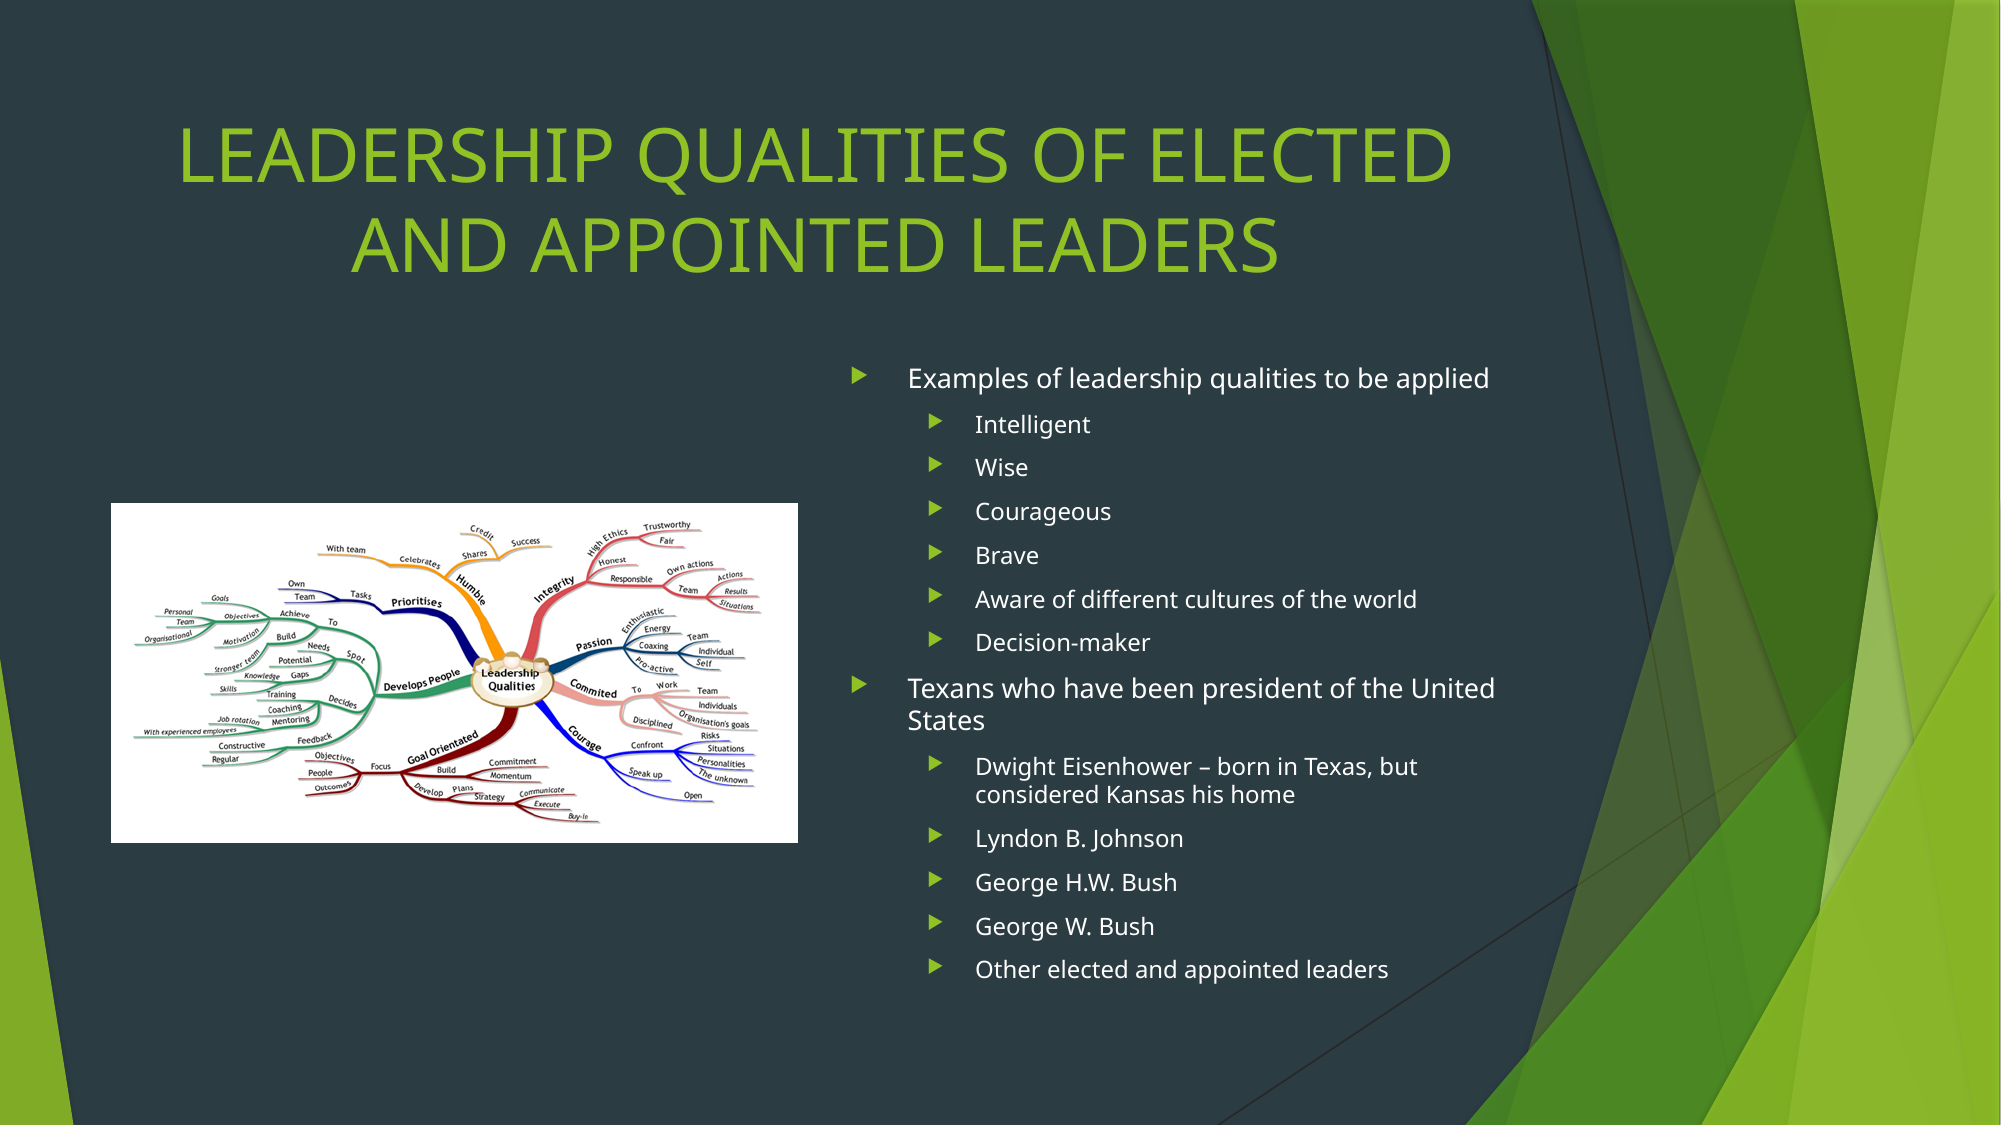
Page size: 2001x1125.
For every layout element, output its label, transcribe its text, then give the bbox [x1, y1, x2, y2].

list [110, 502, 798, 843]
title LEADERSHIP QUALITIES OF ELECTED AND APPOINTED LEADERS [111, 99, 1522, 317]
list Examples of leadership qualities to be applied Intelligent Wise Courageous Brave Aware of different cultures of the world Decision-maker Texans who have been president of the United States Dwight Eisenhower – born in Texas, but considered Kansas his home Lyndon B. Johnson George H.W. Bush George W. Bush Other elected and appointed leaders [834, 354, 1522, 992]
